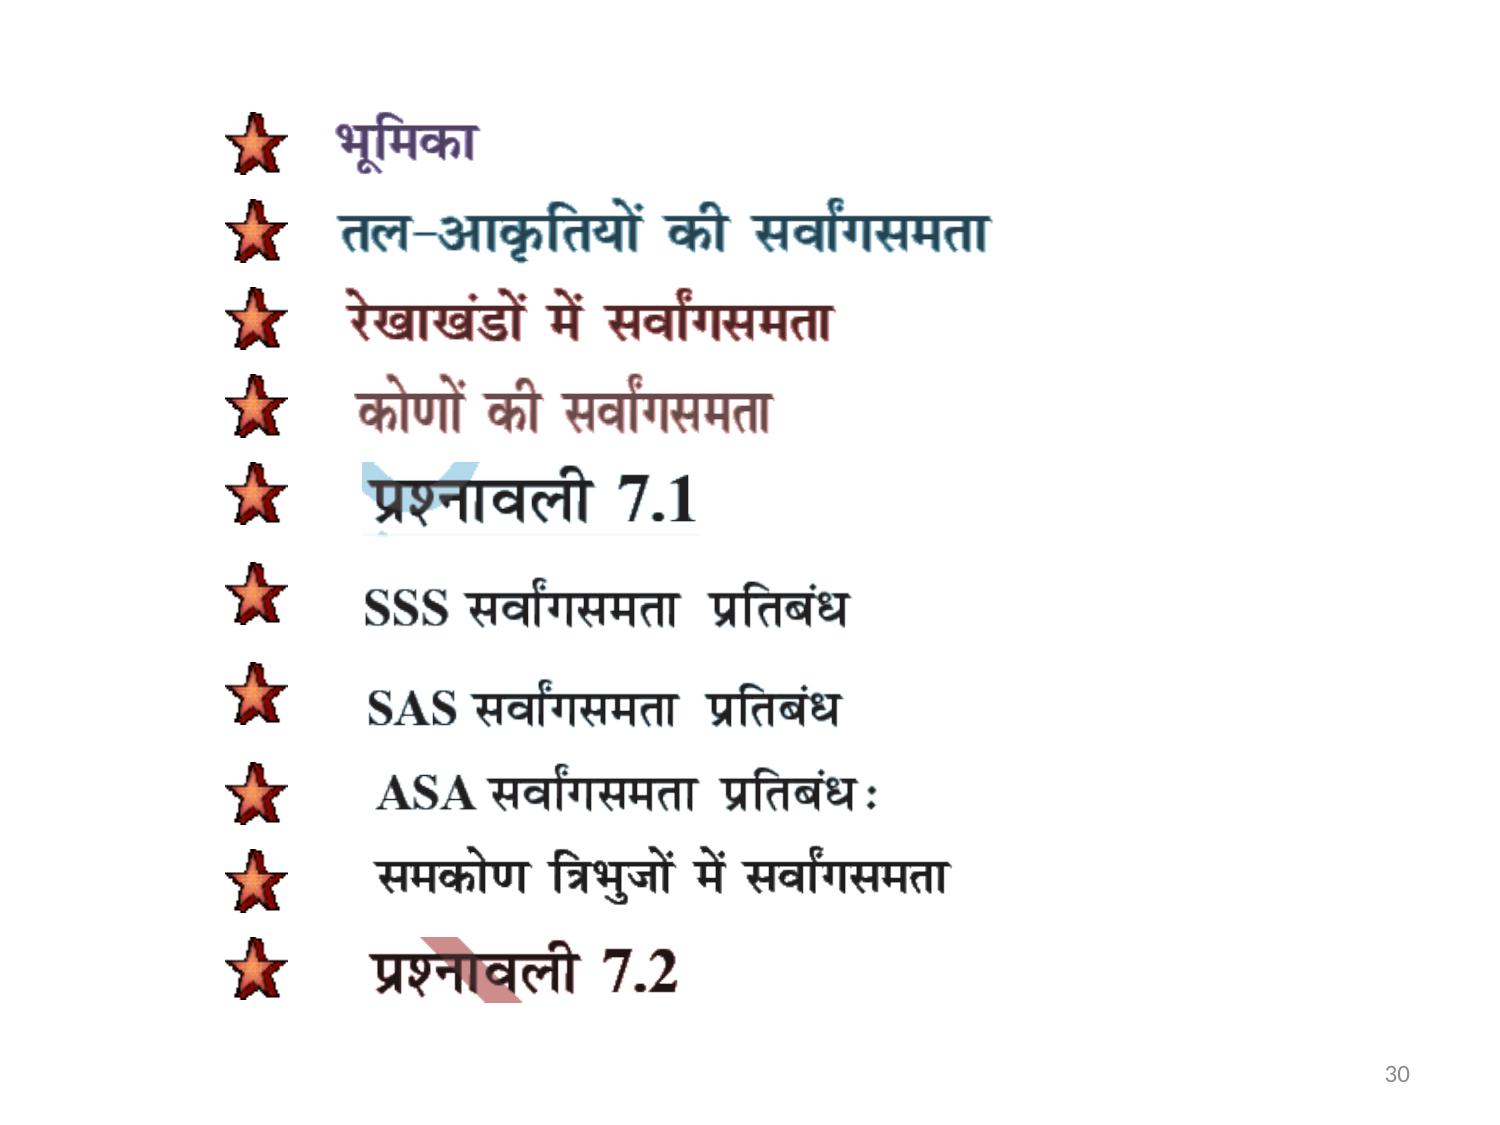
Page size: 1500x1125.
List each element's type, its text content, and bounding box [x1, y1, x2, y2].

picture [362, 462, 701, 537]
slide_number 30 [1074, 1042, 1425, 1103]
picture [224, 937, 288, 1001]
picture [224, 849, 288, 913]
picture [224, 462, 288, 526]
picture [224, 199, 288, 263]
picture [349, 937, 701, 1004]
picture [362, 674, 863, 736]
picture [224, 112, 288, 176]
picture [224, 562, 288, 626]
picture [224, 762, 288, 826]
picture [324, 99, 1013, 451]
picture [224, 287, 288, 351]
picture [224, 662, 288, 726]
picture [224, 374, 288, 438]
picture [362, 574, 857, 638]
picture [362, 762, 960, 913]
